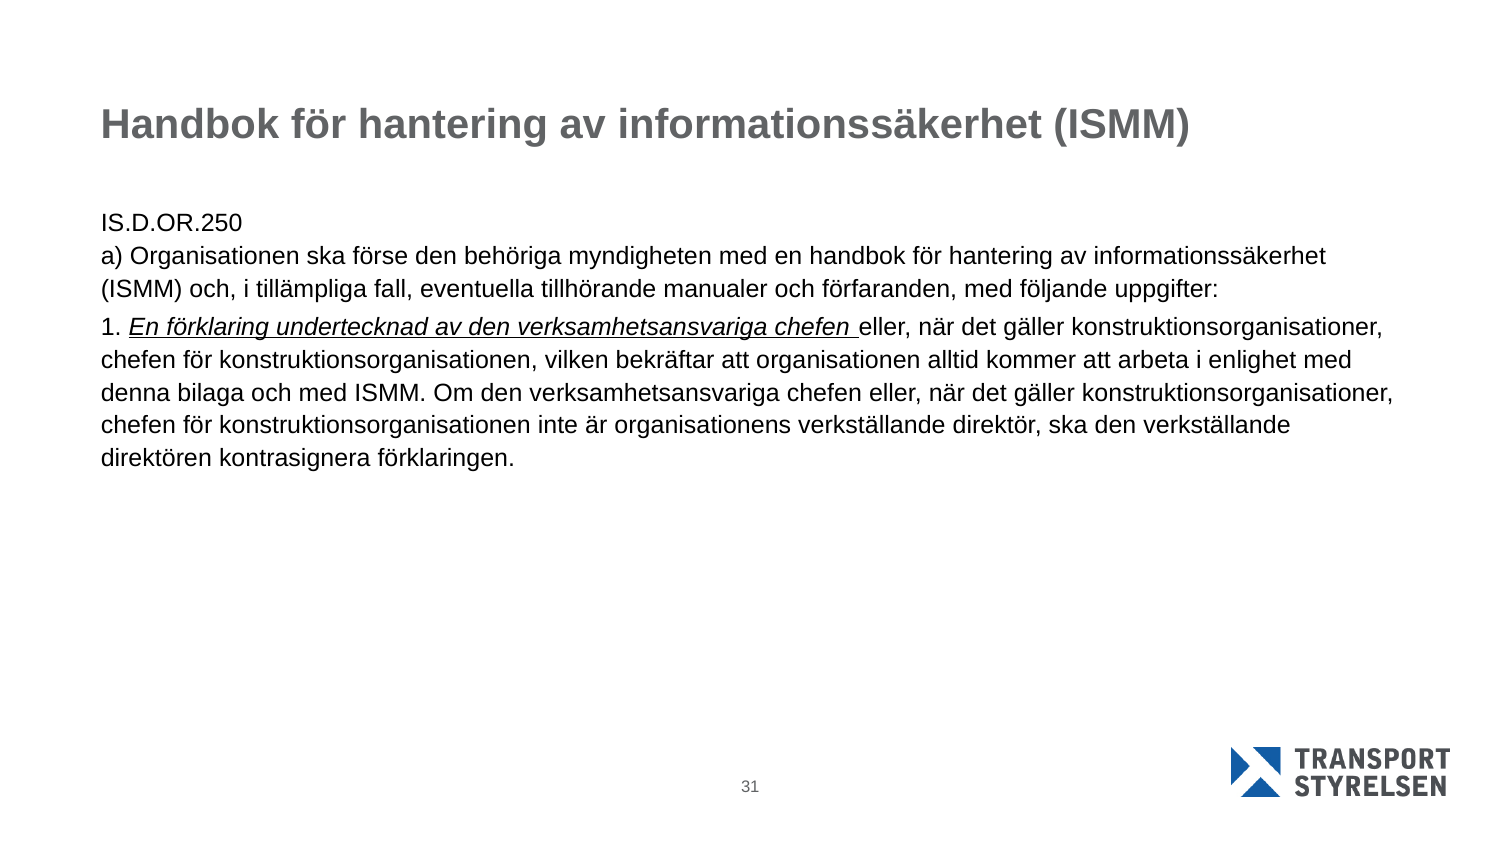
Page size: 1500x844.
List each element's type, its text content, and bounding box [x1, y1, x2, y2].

list IS.D.OR.250 a) Organisationen ska förse den behöriga myndigheten med en handbok för hantering av informationssäkerhet (ISMM) och, i tillämpliga fall, eventuella tillhörande manualer och förfaranden, med följande uppgifter: 1. En förklaring undertecknad av den verksamhetsansvariga chefen eller, när det gäller konstruktionsorganisationer, chefen för konstruktionsorganisationen, vilken bekräftar att organisationen alltid kommer att arbeta i enlighet med denna bilaga och med ISMM. Om den verksamhetsansvariga chefen eller, när det gäller konstruktionsorganisationer, chefen för konstruktionsorganisationen inte är organisationens verkställande direktör, ska den verkställande direktören kontrasignera förklaringen. [85, 196, 1417, 704]
picture [1231, 747, 1450, 797]
title Handbok för hantering av informationssäkerhet (ISMM) [85, 89, 1417, 182]
slide_number 31 [643, 775, 858, 796]
